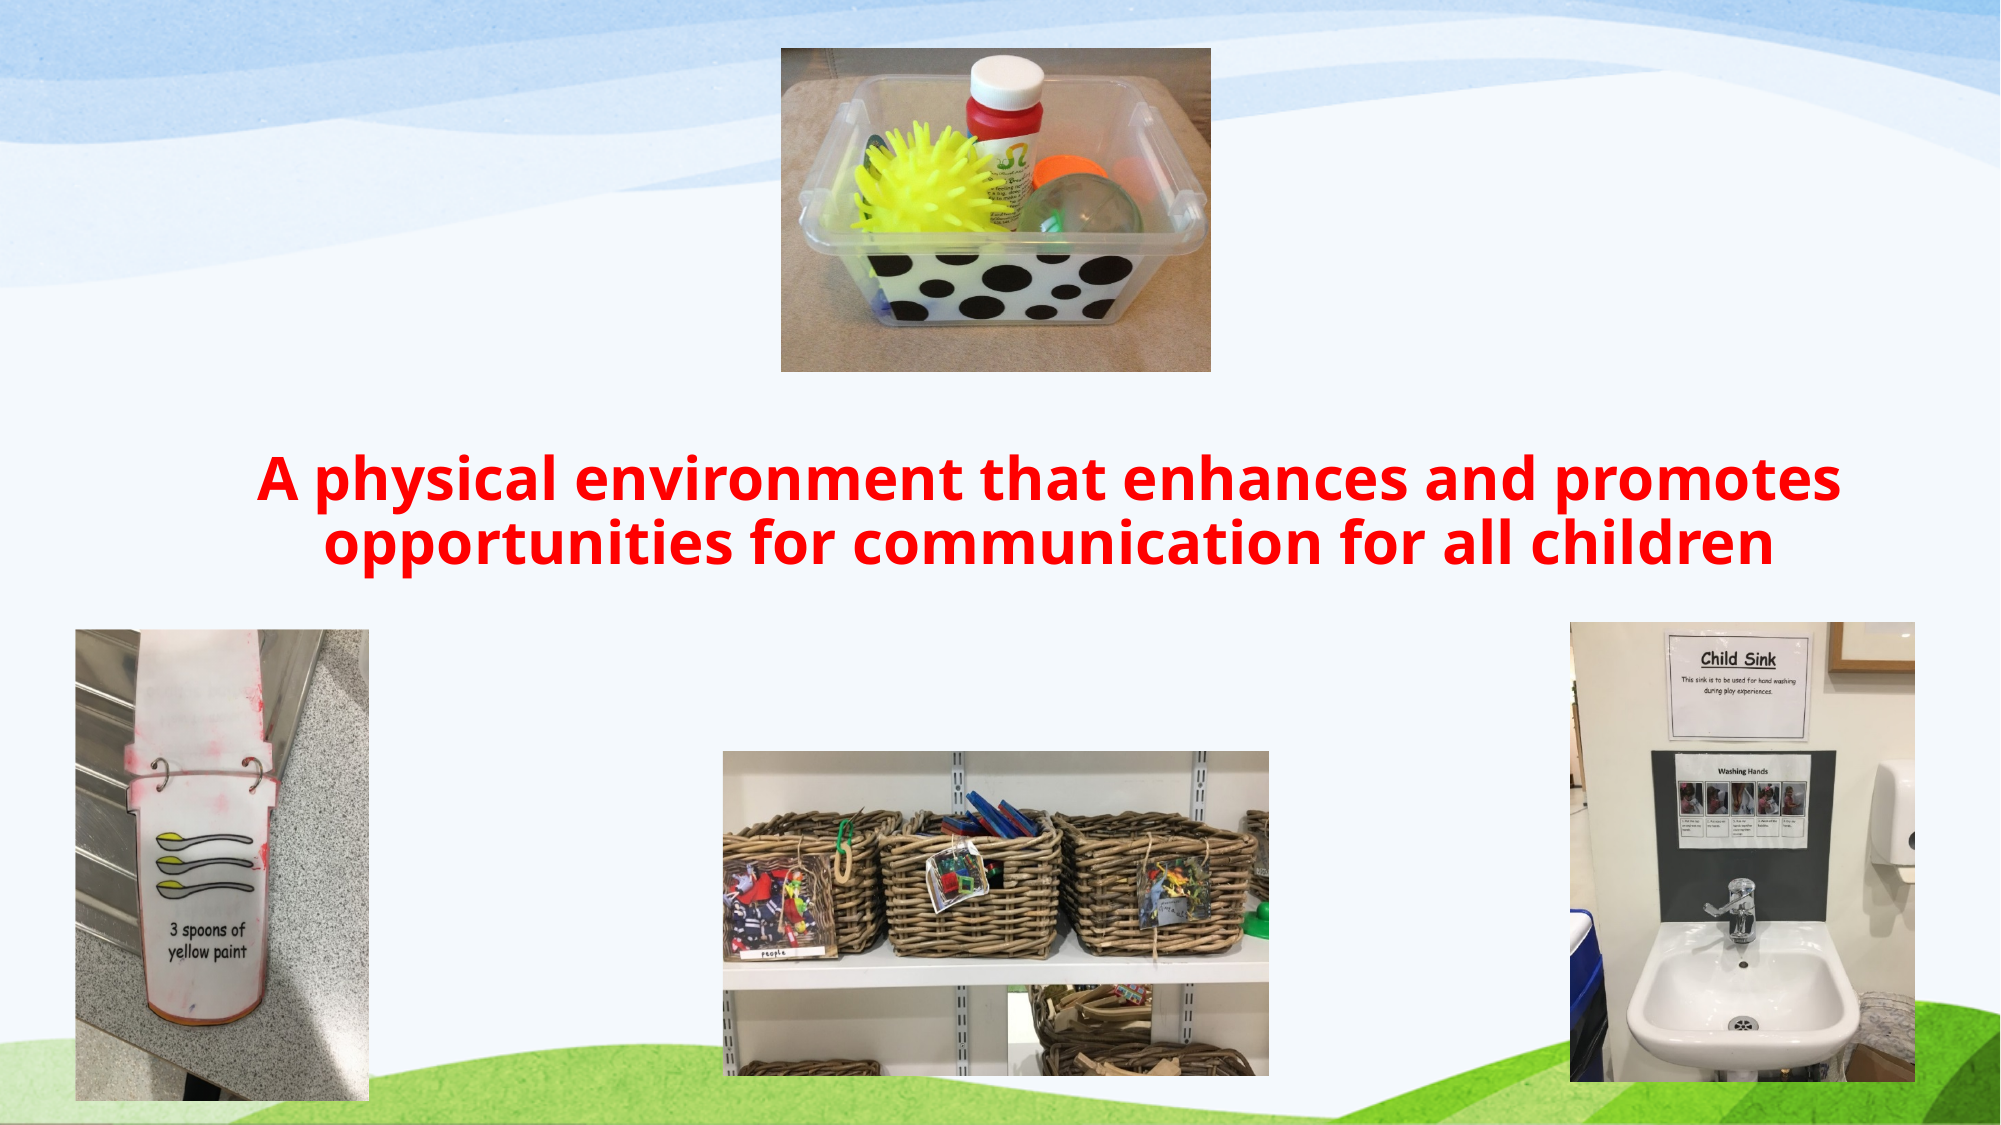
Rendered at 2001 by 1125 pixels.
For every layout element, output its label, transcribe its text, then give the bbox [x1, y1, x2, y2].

picture [0, 0, 2001, 1125]
title A physical environment that enhances and promotes opportunities for communication for all children [138, 437, 1962, 586]
